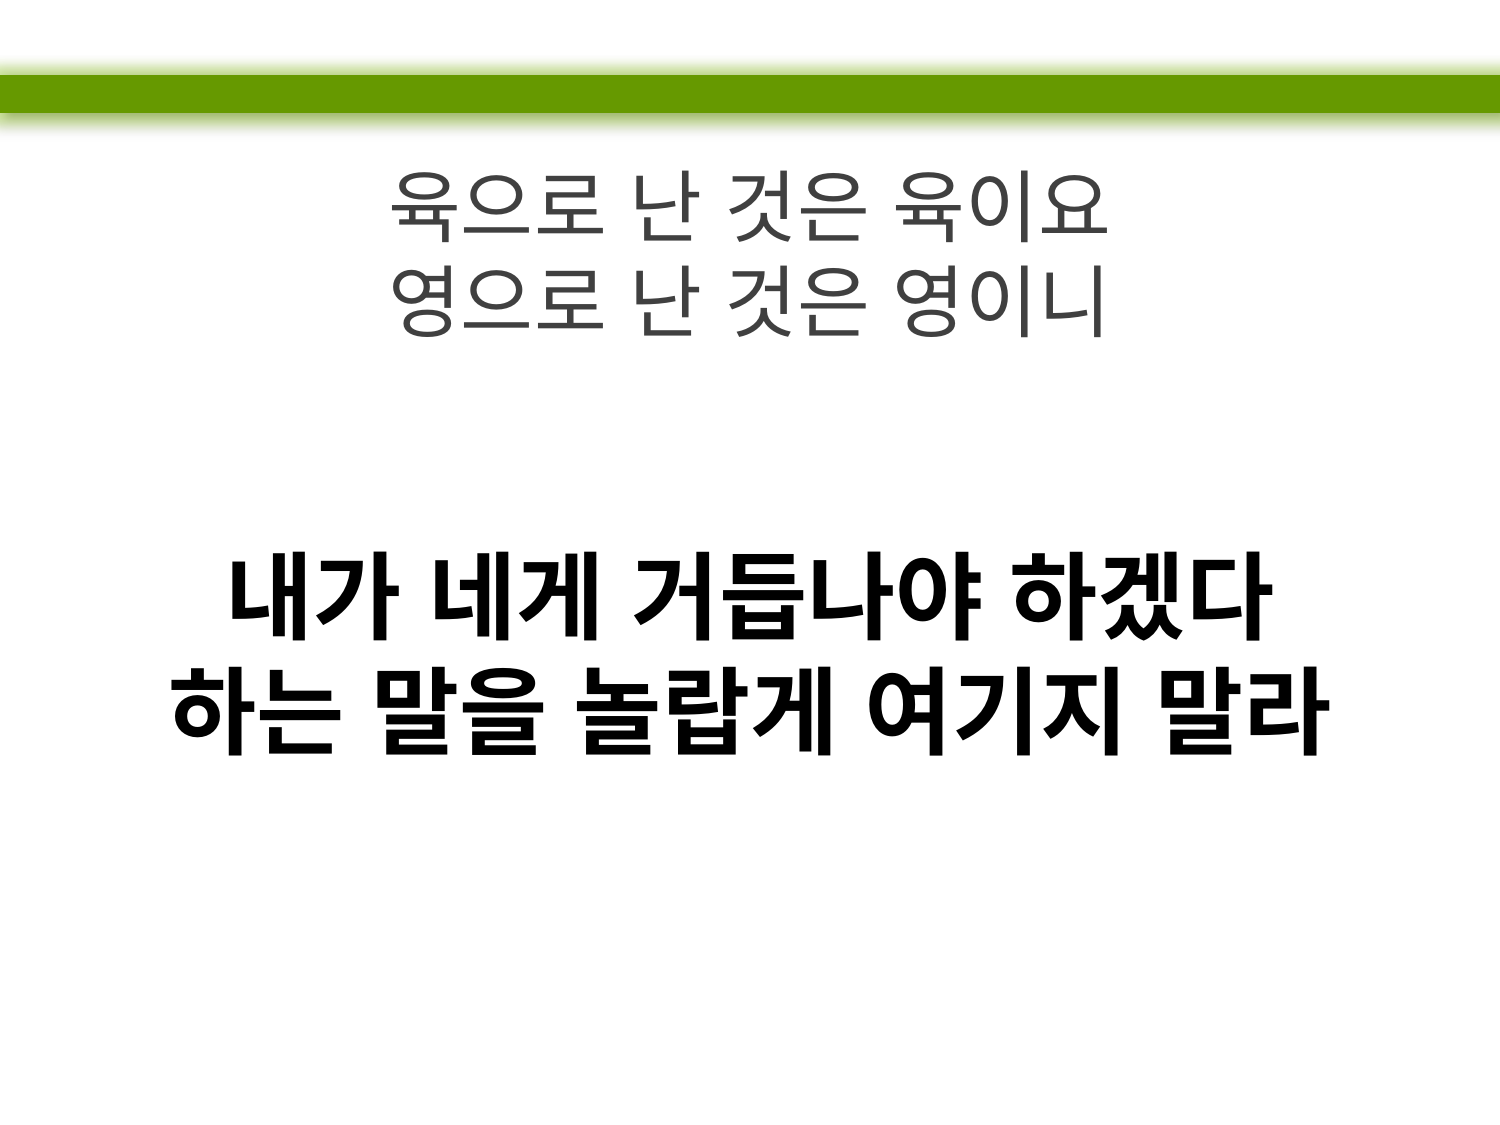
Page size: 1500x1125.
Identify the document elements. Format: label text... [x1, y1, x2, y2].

text_box 내가 네게 거듭나야 하겠다 하는 말을 놀랍게 여기지 말라 [0, 529, 1500, 775]
text_box 육으로 난 것은 육이요 영으로 난 것은 영이니 [0, 149, 1500, 355]
text_box [0, 75, 1500, 113]
